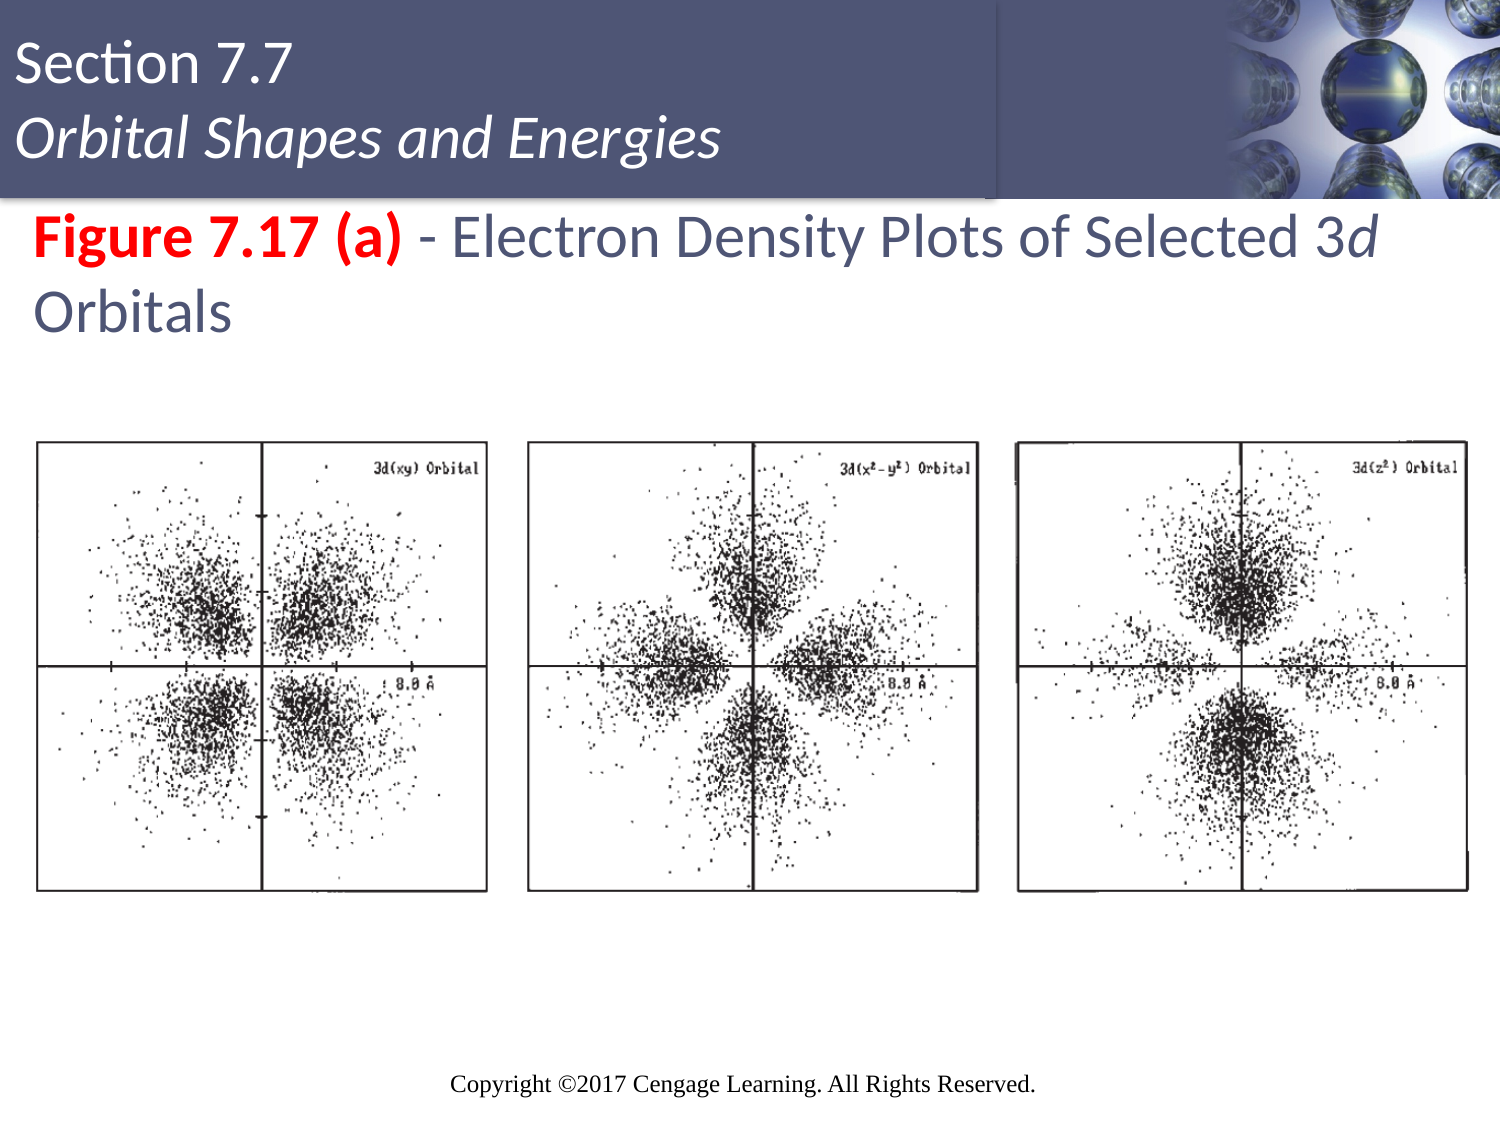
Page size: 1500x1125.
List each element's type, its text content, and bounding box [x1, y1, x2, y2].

title Figure 7.17 (a) - Electron Density Plots of Selected 3d Orbitals [18, 212, 1471, 327]
picture [996, 0, 1500, 199]
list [24, 424, 1477, 902]
